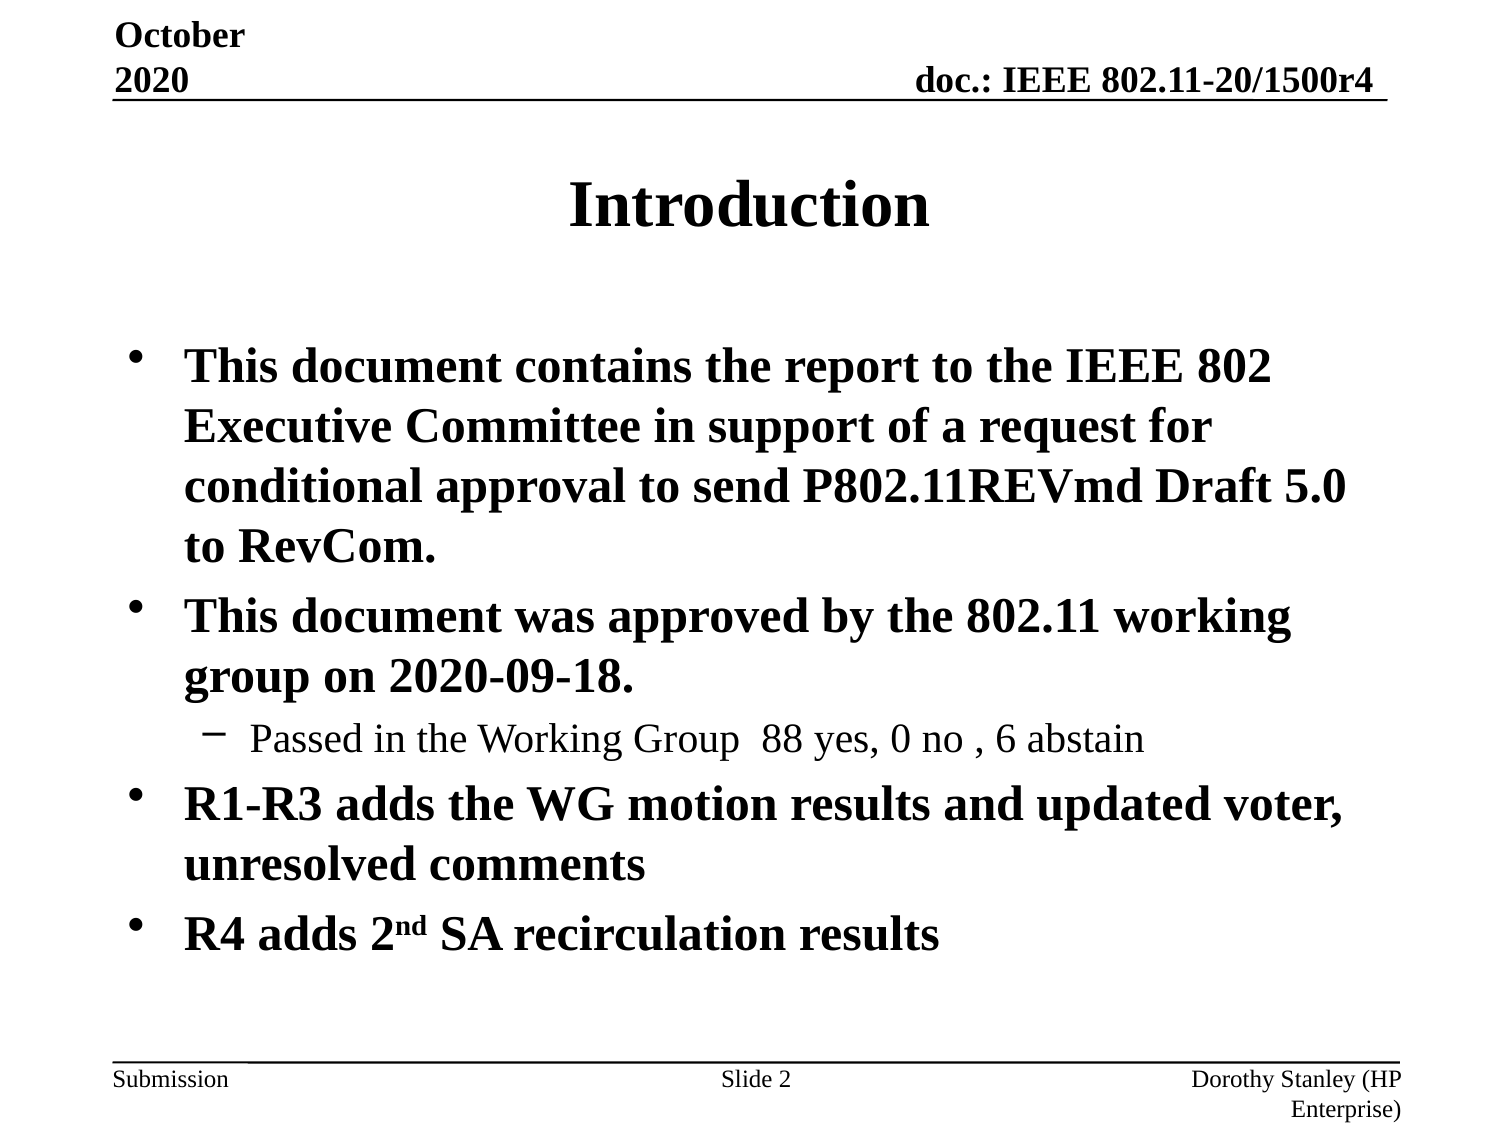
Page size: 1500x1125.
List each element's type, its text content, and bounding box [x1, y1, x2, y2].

list This document contains the report to the IEEE 802 Executive Committee in support of a request for conditional approval to send P802.11REVmd Draft 5.0 to RevCom. This document was approved by the 802.11 working group on 2020-09-18. Passed in the Working Group 88 yes, 0 no , 6 abstain R1-R3 adds the WG motion results and updated voter, unresolved comments R4 adds 2nd SA recirculation results [112, 324, 1388, 1001]
slide_number Slide 2 [712, 1061, 800, 1093]
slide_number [114, 54, 270, 101]
title Introduction [112, 112, 1388, 288]
footer Dorothy Stanley (HP Enterprise) [1092, 1061, 1402, 1093]
